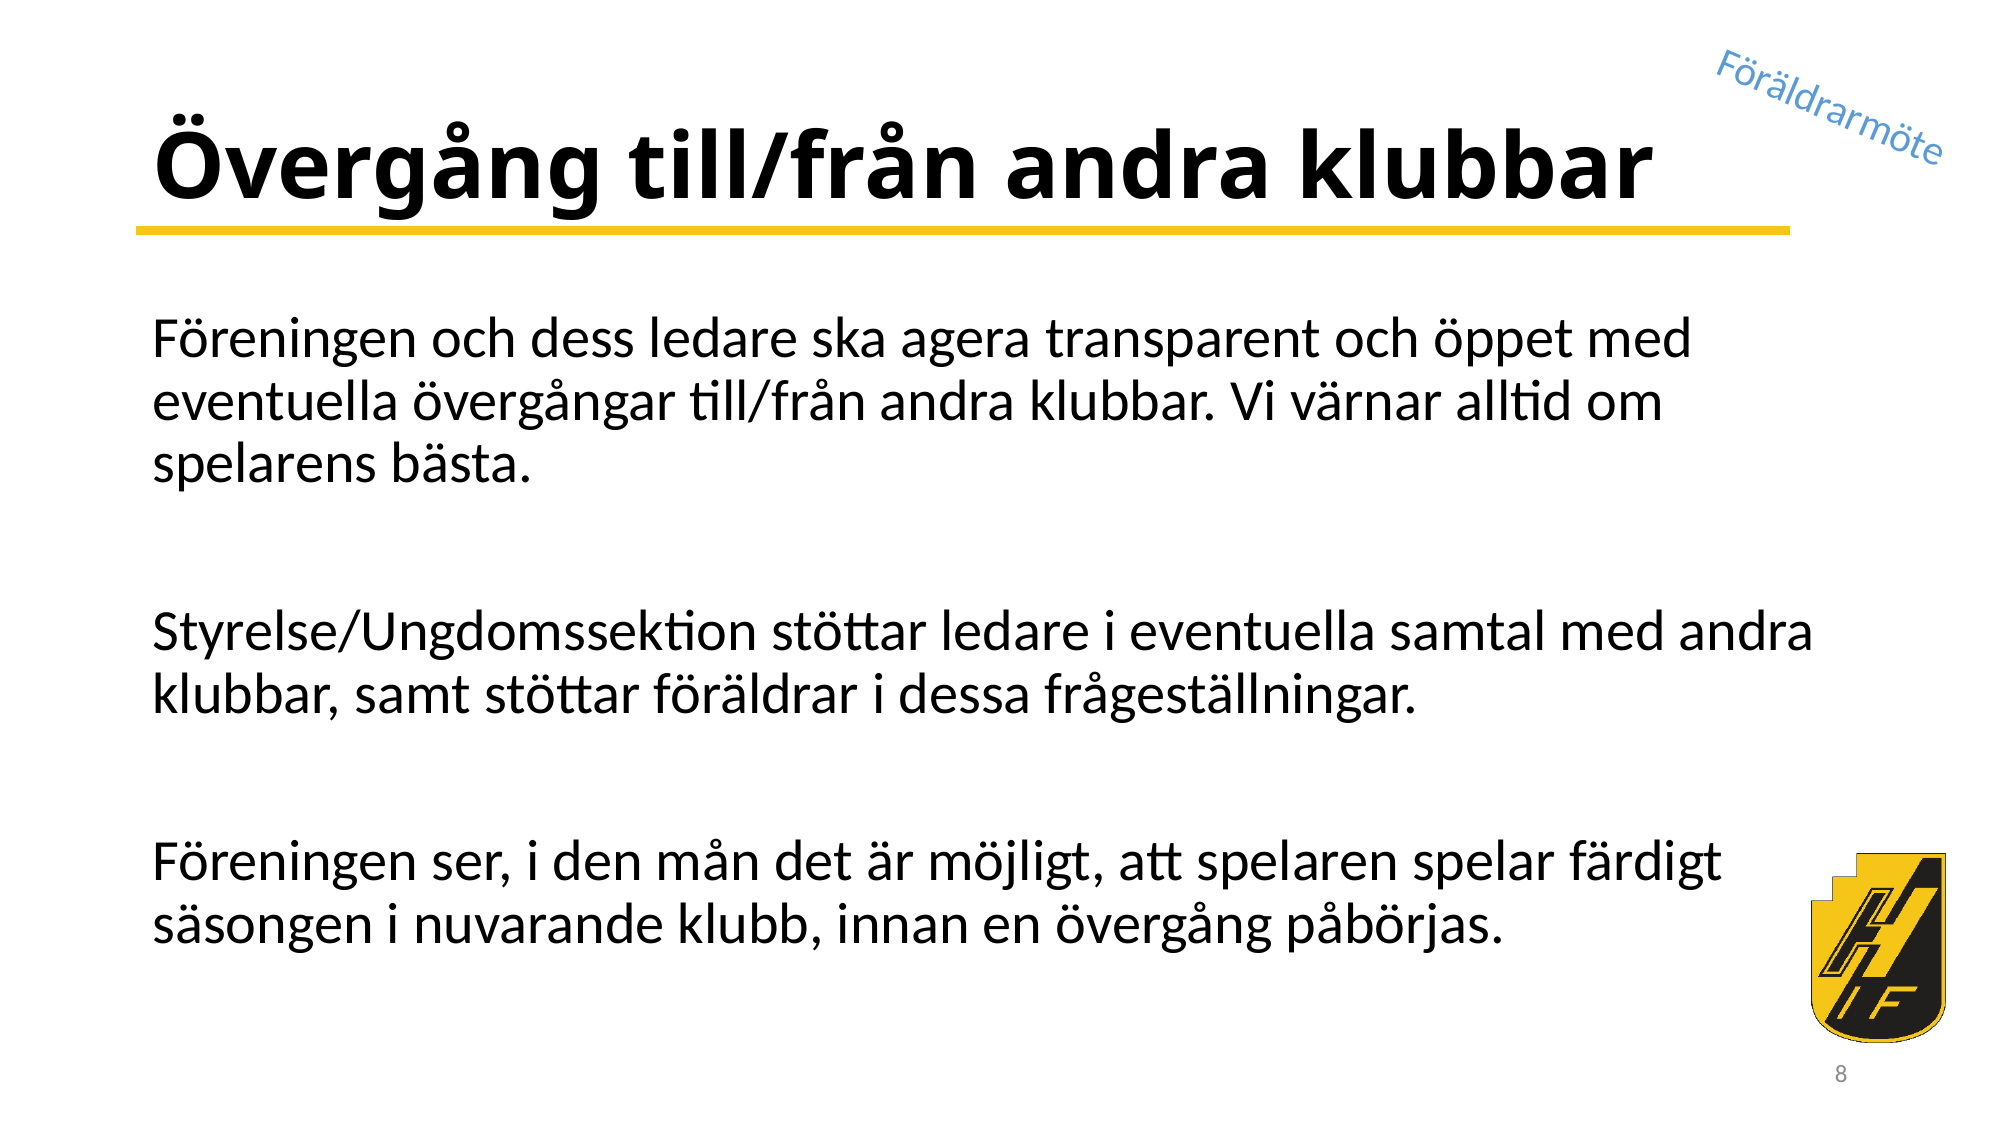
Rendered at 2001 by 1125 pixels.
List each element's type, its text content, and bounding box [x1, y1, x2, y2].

picture [1811, 853, 1946, 1043]
text_box [136, 226, 1790, 235]
slide_number 8 [1412, 1042, 1863, 1103]
list Föreningen och dess ledare ska agera transparent och öppet med eventuella övergångar till/från andra klubbar. Vi värnar alltid om spelarens bästa. Styrelse/Ungdomssektion stöttar ledare i eventuella samtal med andra klubbar, samt stöttar föräldrar i dessa frågeställningar. Föreningen ser, i den mån det är möjligt, att spelaren spelar färdigt säsongen i nuvarande klubb, innan en övergång påbörjas. [137, 299, 1863, 1014]
title Övergång till/från andra klubbar [137, 59, 1863, 278]
text_box Föräldrarmöte [1694, 22, 1972, 189]
